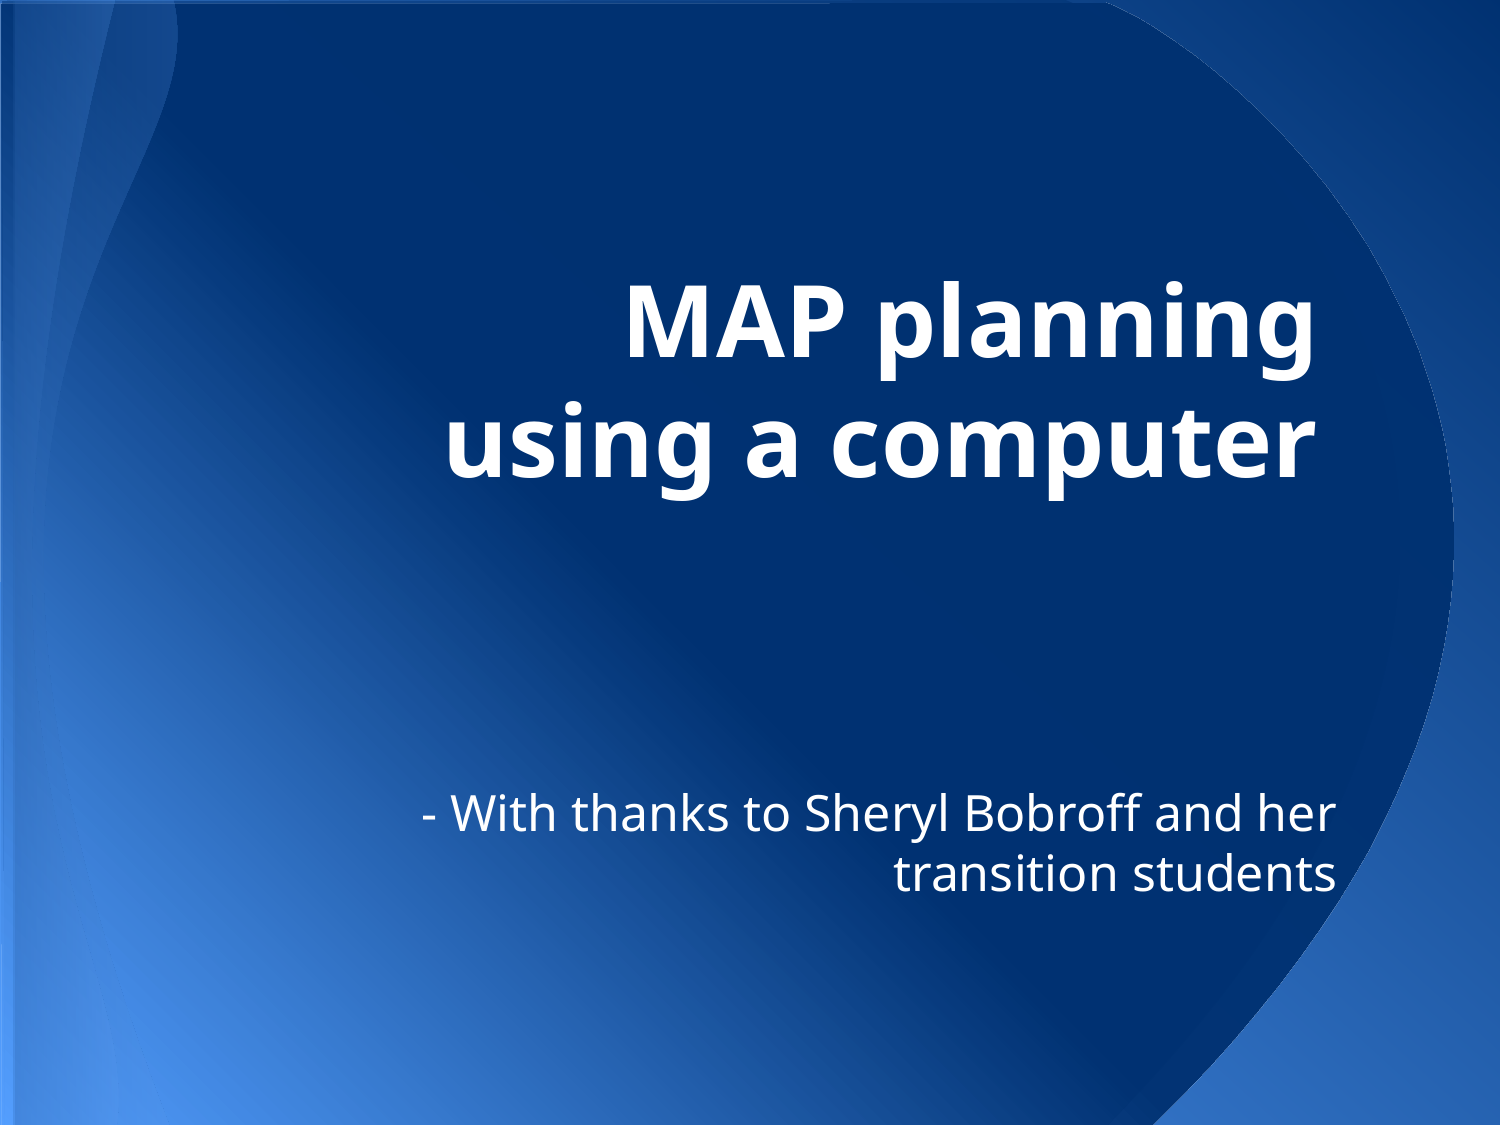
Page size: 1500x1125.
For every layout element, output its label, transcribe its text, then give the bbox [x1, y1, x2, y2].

subtitle - With thanks to Sheryl Bobroff and her transition students [198, 766, 1353, 919]
title MAP planning using a computer [177, 271, 1335, 513]
